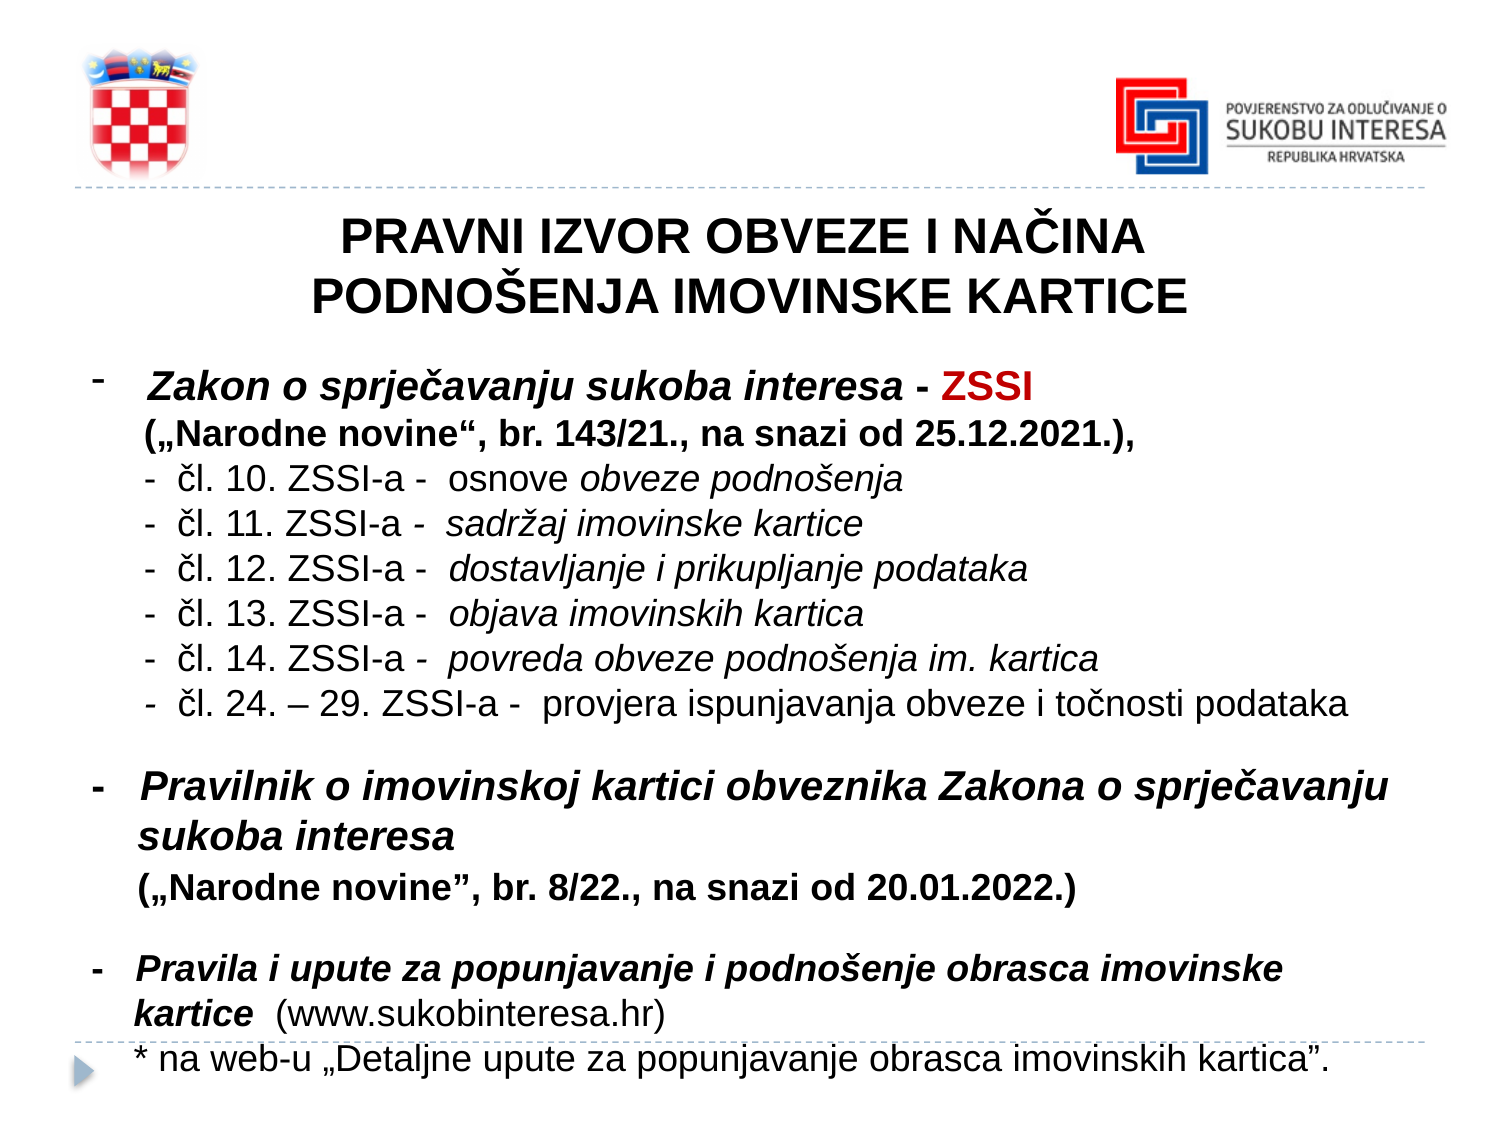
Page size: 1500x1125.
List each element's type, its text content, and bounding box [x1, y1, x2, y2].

picture [1115, 66, 1451, 185]
text_box PRAVNI IZVOR OBVEZE I NAČINA PODNOŠENJA IMOVINSKE KARTICE Zakon o sprječavanju sukoba interesa - ZSSI („Narodne novine“, br. 143/21., na snazi od 25.12.2021.), - čl. 10. ZSSI-a - osnove obveze podnošenja - čl. 11. ZSSI-a - sadržaj imovinske kartice - čl. 12. ZSSI-a - dostavljanje i prikupljanje podataka - čl. 13. ZSSI-a - objava imovinskih kartica - čl. 14. ZSSI-a - povreda obveze podnošenja im. kartica - čl. 24. – 29. ZSSI-a - provjera ispunjavanja obveze i točnosti podataka - Pravilnik o imovinskoj kartici obveznika Zakona o sprječavanju sukoba interesa („Narodne novine”, br. 8/22., na snazi od 20.01.2022.) - Pravila i upute za popunjavanje i podnošenje obrasca imovinske kartice (www.sukobinteresa.hr) * na web-u „Detaljne upute za popunjavanje obrasca imovinskih kartica”. [76, 196, 1424, 1125]
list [75, 42, 208, 185]
title [149, 30, 1500, 194]
